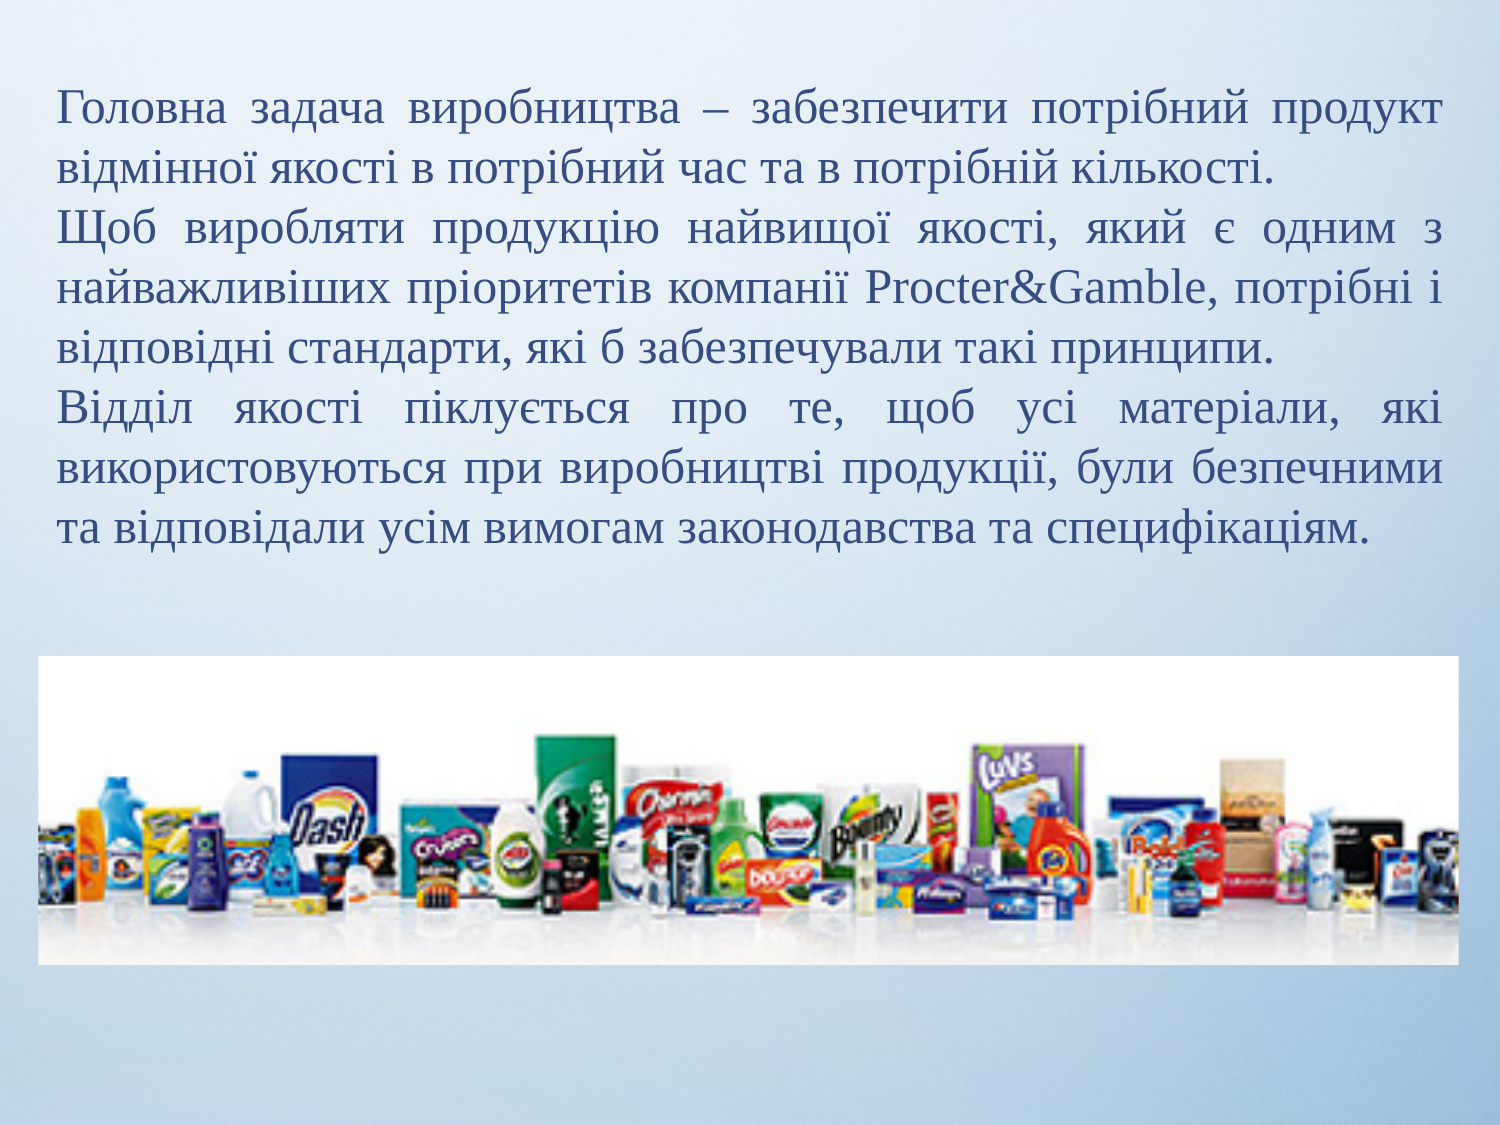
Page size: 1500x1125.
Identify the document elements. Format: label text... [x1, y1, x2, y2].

picture [0, 0, 1500, 1125]
text_box Головна задача виробництва – забезпечити потрібний продукт відмінної якості в потрібний час та в потрібній кількості. Щоб виробляти продукцію найвищої якості, який є одним з найважливіших пріоритетів компанії Procter&Gamble, потрібні і відповідні стандарти, які б забезпечували такі принципи. Відділ якості піклується про те, щоб усі матеріали, які використовуються при виробництві продукції, були безпечними та відповідали усім вимогам законодавства та специфікаціям. [41, 66, 1459, 562]
